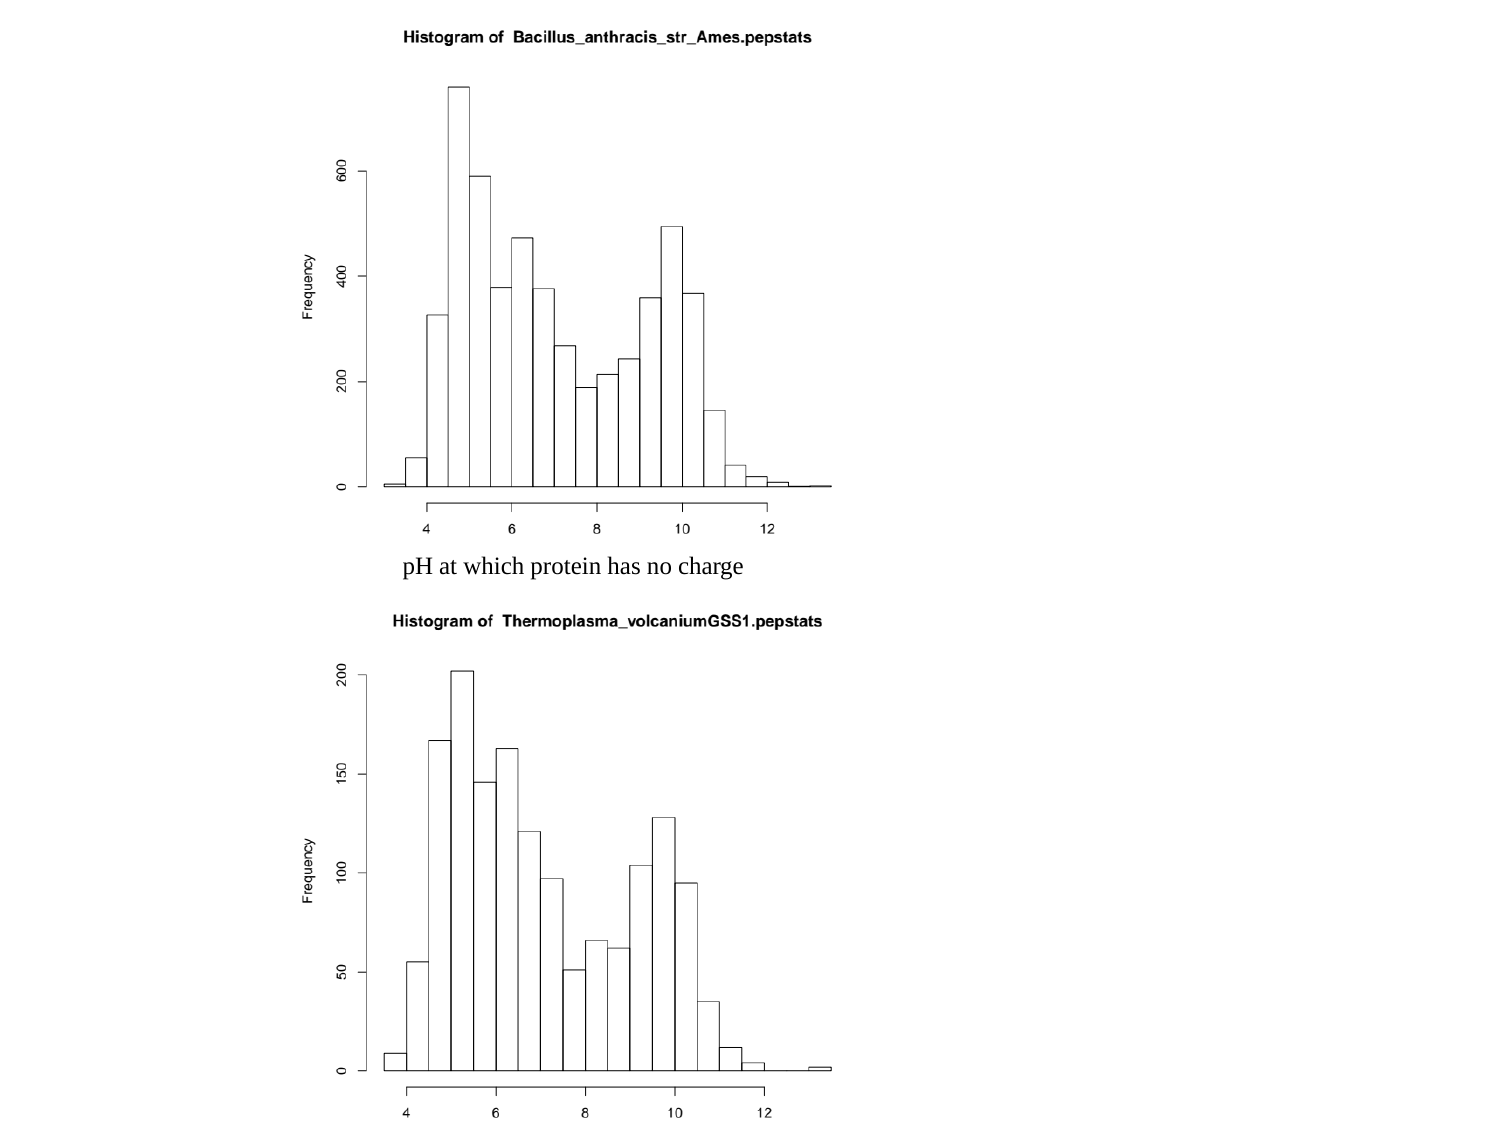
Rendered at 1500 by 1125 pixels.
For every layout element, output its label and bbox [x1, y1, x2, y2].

picture [297, 1, 882, 1125]
